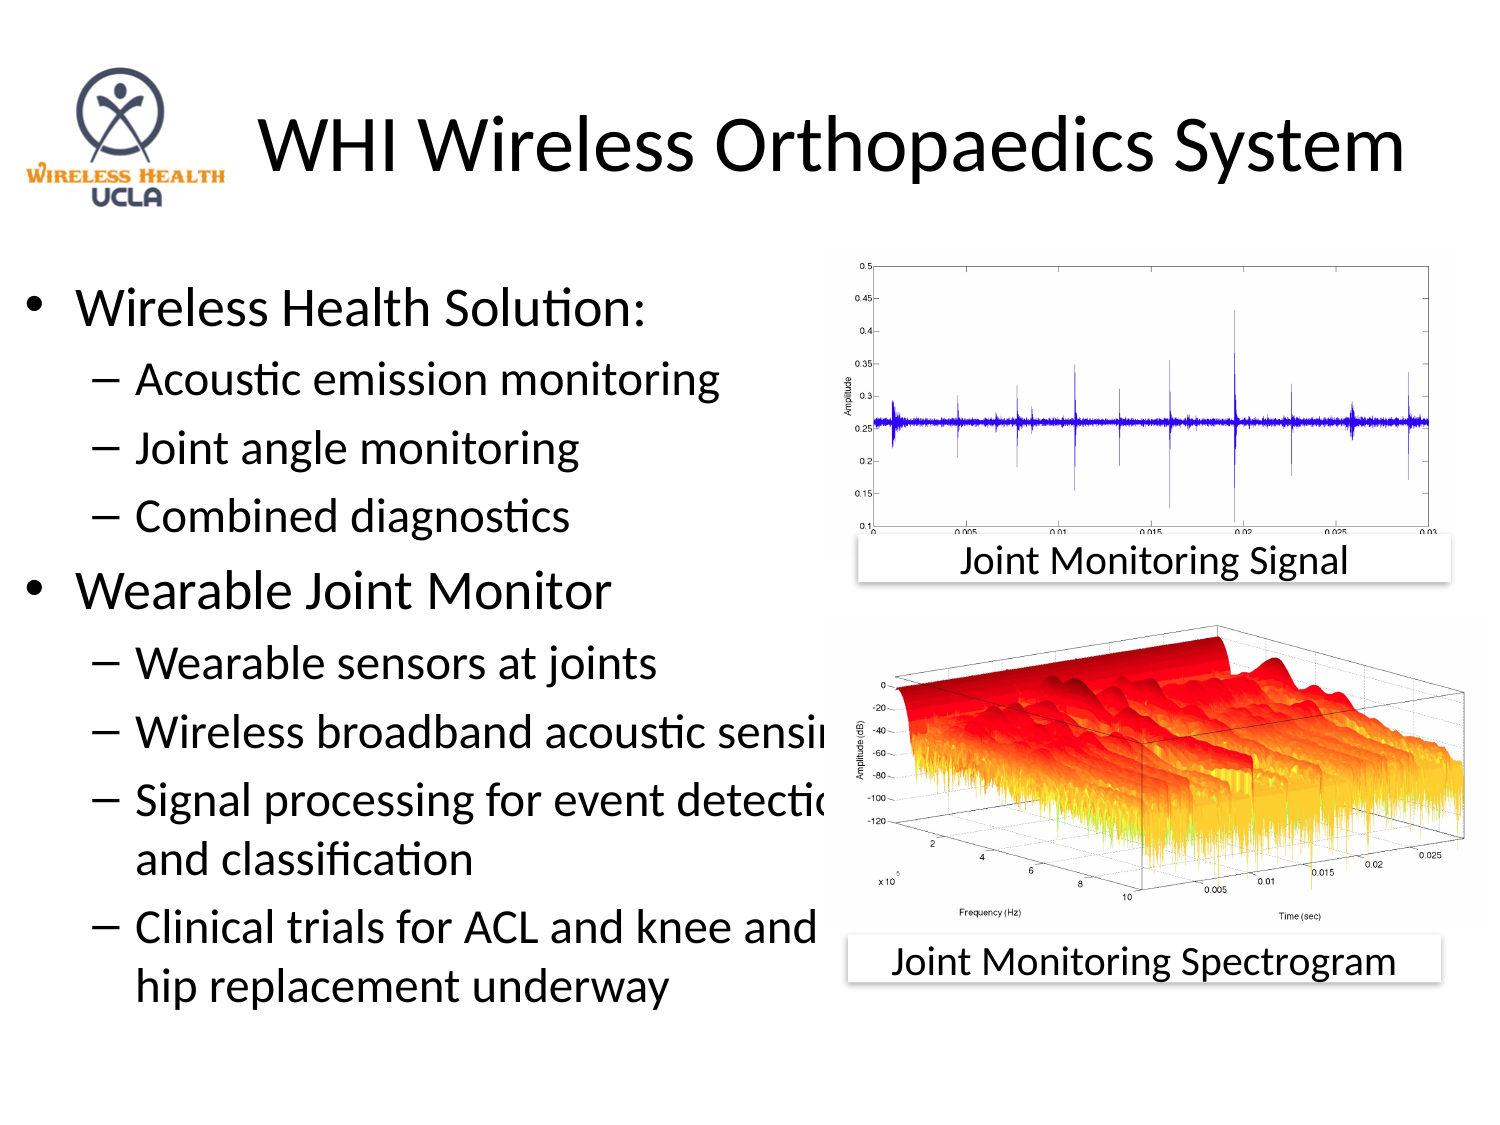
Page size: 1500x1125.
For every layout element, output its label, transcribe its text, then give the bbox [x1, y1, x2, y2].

text_box Joint Monitoring Spectrogram [847, 934, 1442, 983]
picture [824, 618, 1487, 922]
picture [15, 63, 229, 213]
text_box Joint Monitoring Signal [858, 561, 1452, 583]
picture [823, 253, 1457, 555]
list Wireless Health Solution: Acoustic emission monitoring Joint angle monitoring Combined diagnostics Wearable Joint Monitor Wearable sensors at joints Wireless broadband acoustic sensing Signal processing for event detection and classification Clinical trials for ACL and knee and hip replacement underway [9, 262, 895, 1025]
title WHI Wireless Orthopaedics System [241, 45, 1425, 233]
